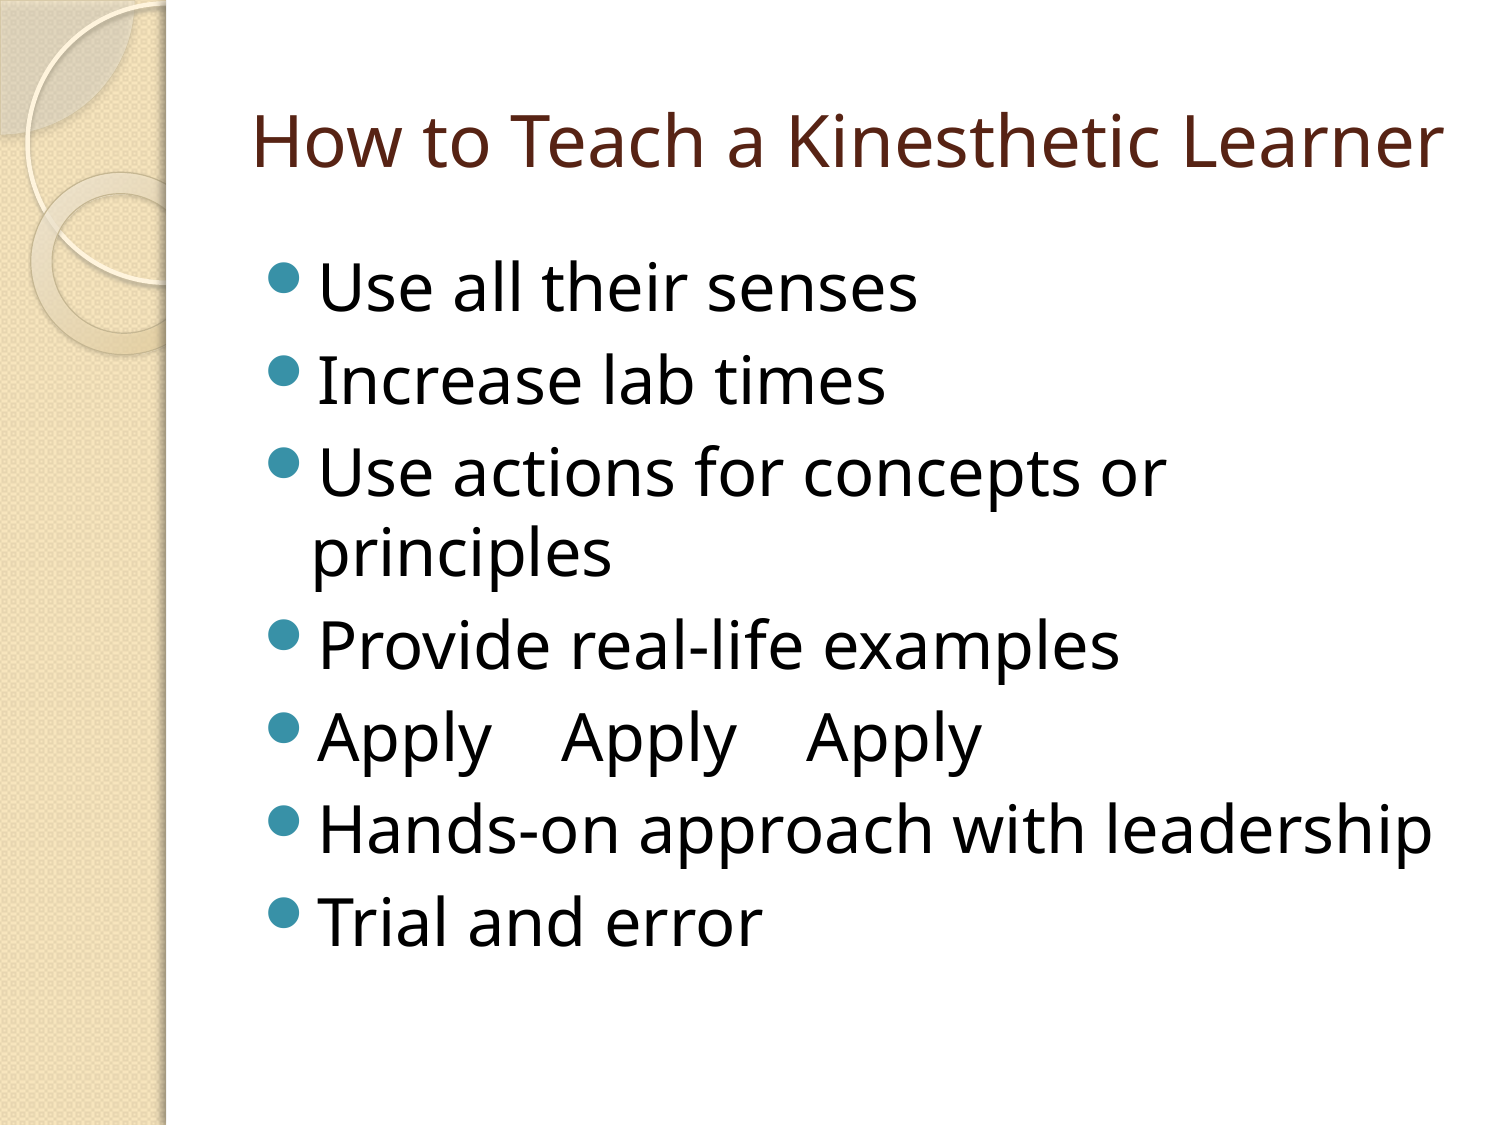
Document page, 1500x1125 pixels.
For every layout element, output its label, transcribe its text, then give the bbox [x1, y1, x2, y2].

list Use all their senses Increase lab times Use actions for concepts or principles Provide real-life examples Apply Apply Apply Hands-on approach with leadership Trial and error [235, 237, 1466, 1026]
title How to Teach a Kinesthetic Learner [235, 45, 1466, 233]
